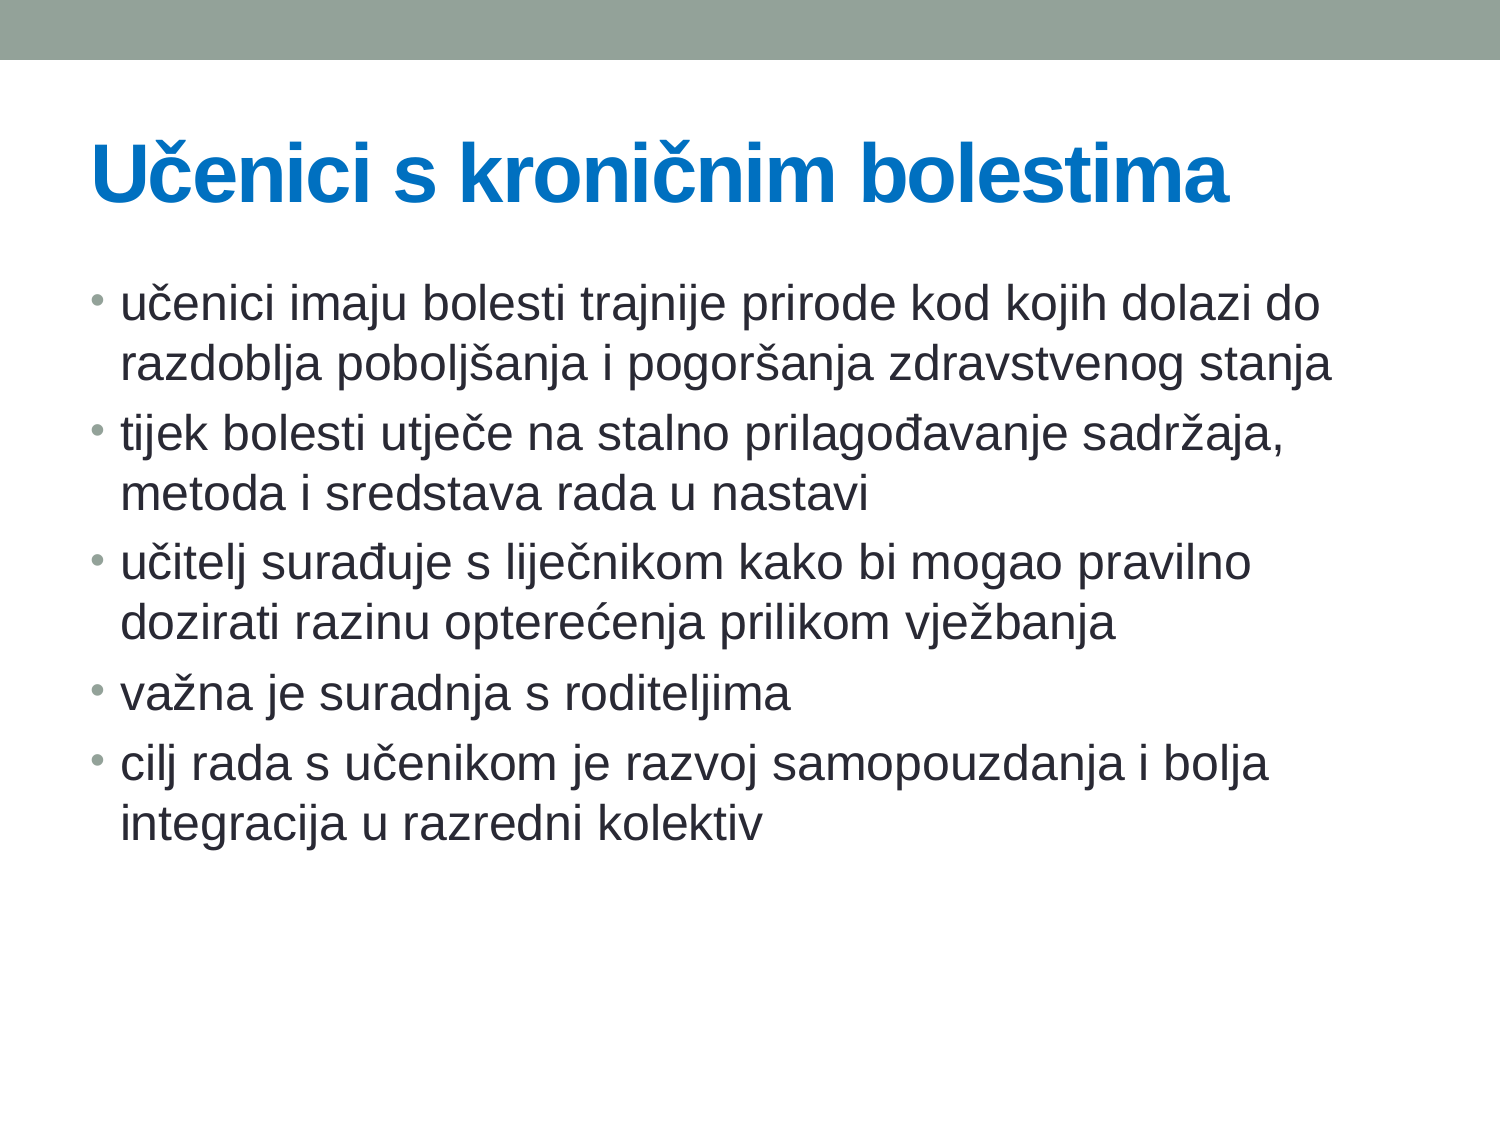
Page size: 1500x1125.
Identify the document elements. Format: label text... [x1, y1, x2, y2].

title Učenici s kroničnim bolestima [75, 87, 1425, 250]
list učenici imaju bolesti trajnije prirode kod kojih dolazi do razdoblja poboljšanja i pogoršanja zdravstvenog stanja tijek bolesti utječe na stalno prilagođavanje sadržaja, metoda i sredstava rada u nastavi učitelj surađuje s liječnikom kako bi mogao pravilno dozirati razinu opterećenja prilikom vježbanja važna je suradnja s roditeljima cilj rada s učenikom je razvoj samopouzdanja i bolja integracija u razredni kolektiv [75, 262, 1425, 1063]
